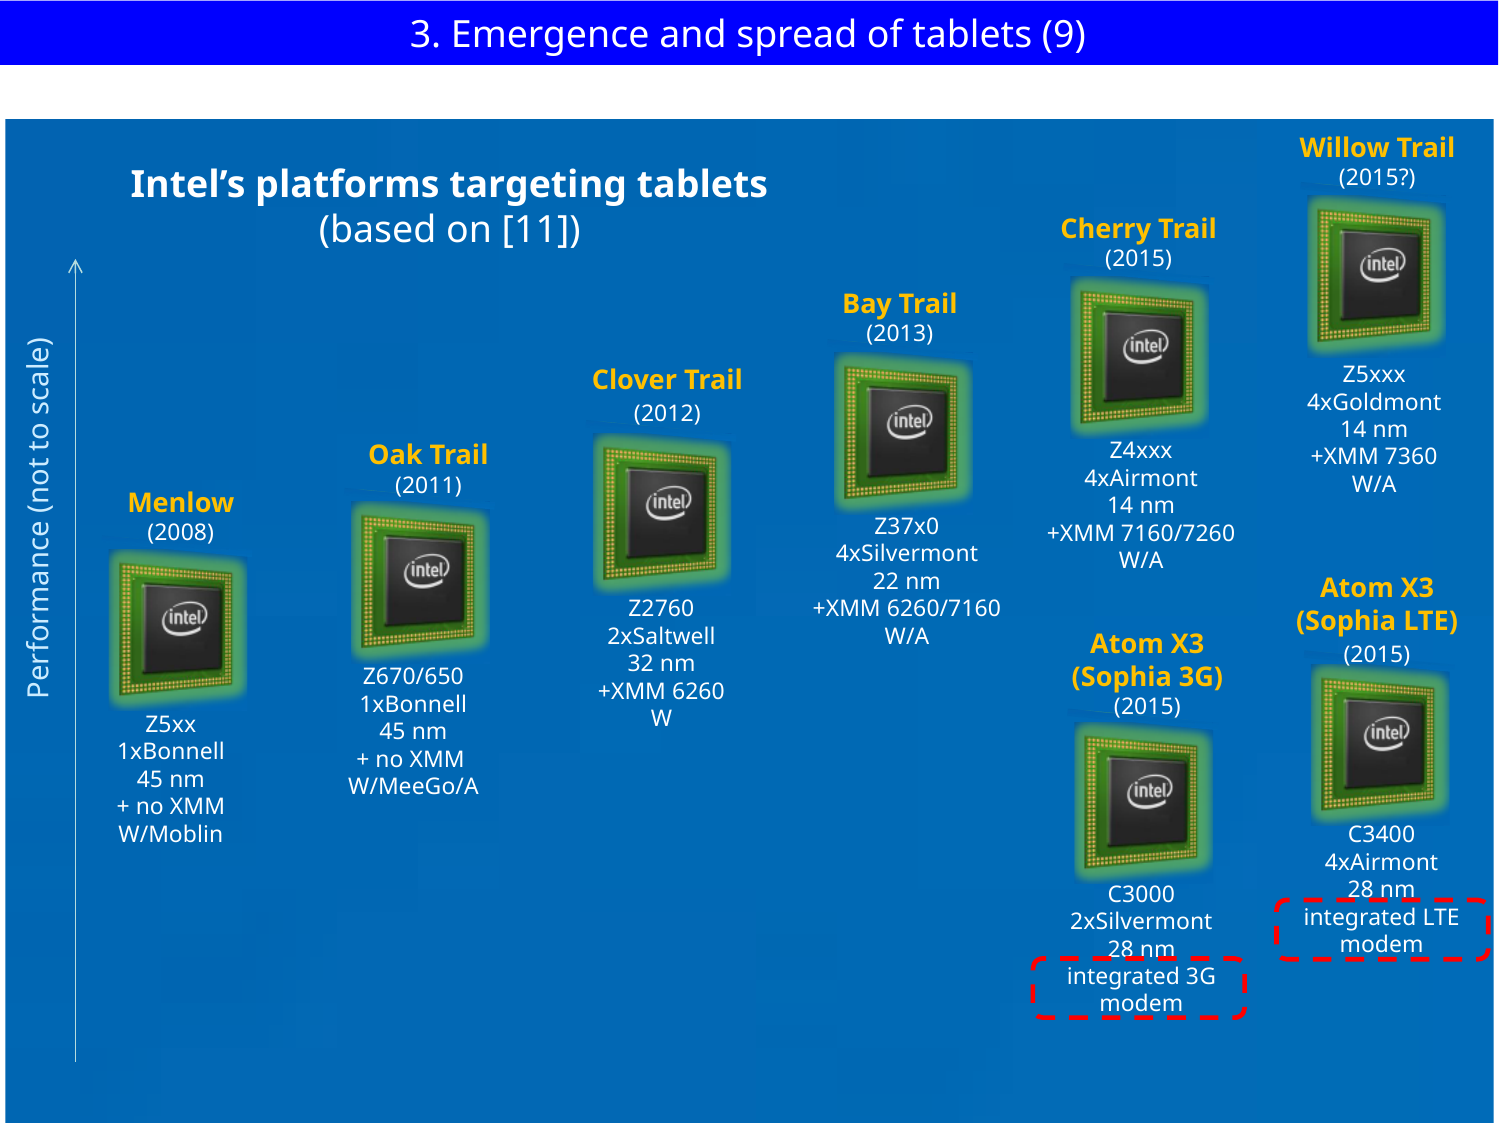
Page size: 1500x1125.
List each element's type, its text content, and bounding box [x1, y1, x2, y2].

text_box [1299, 188, 1452, 358]
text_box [826, 346, 979, 515]
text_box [343, 494, 496, 664]
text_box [585, 426, 737, 596]
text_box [101, 542, 253, 712]
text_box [1303, 657, 1456, 827]
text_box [1066, 715, 1219, 885]
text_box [1062, 270, 1215, 439]
title 3. Emergence and spread of tablets (9) [0, 0, 1499, 65]
picture [5, 119, 1494, 1124]
